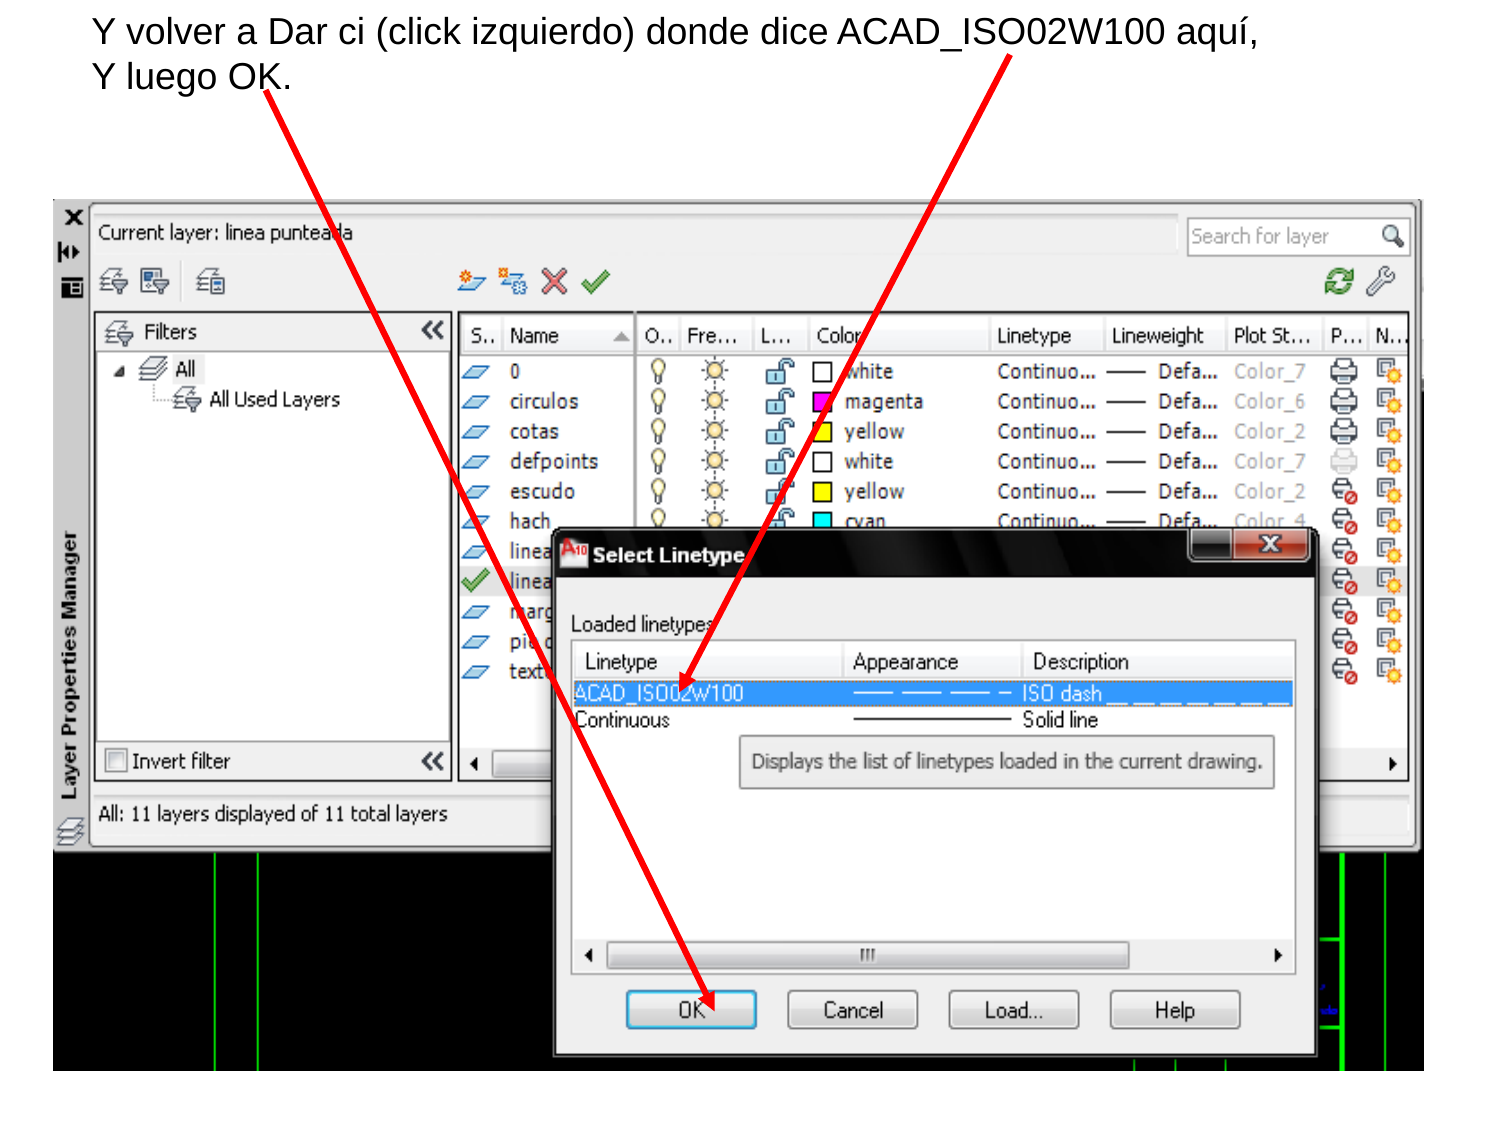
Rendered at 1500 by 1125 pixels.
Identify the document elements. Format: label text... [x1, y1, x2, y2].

picture [52, 198, 1424, 1071]
text_box Y volver a Dar ci (click izquierdo) donde dice ACAD_ISO02W100 aquí, Y luego OK. [76, 0, 1365, 105]
